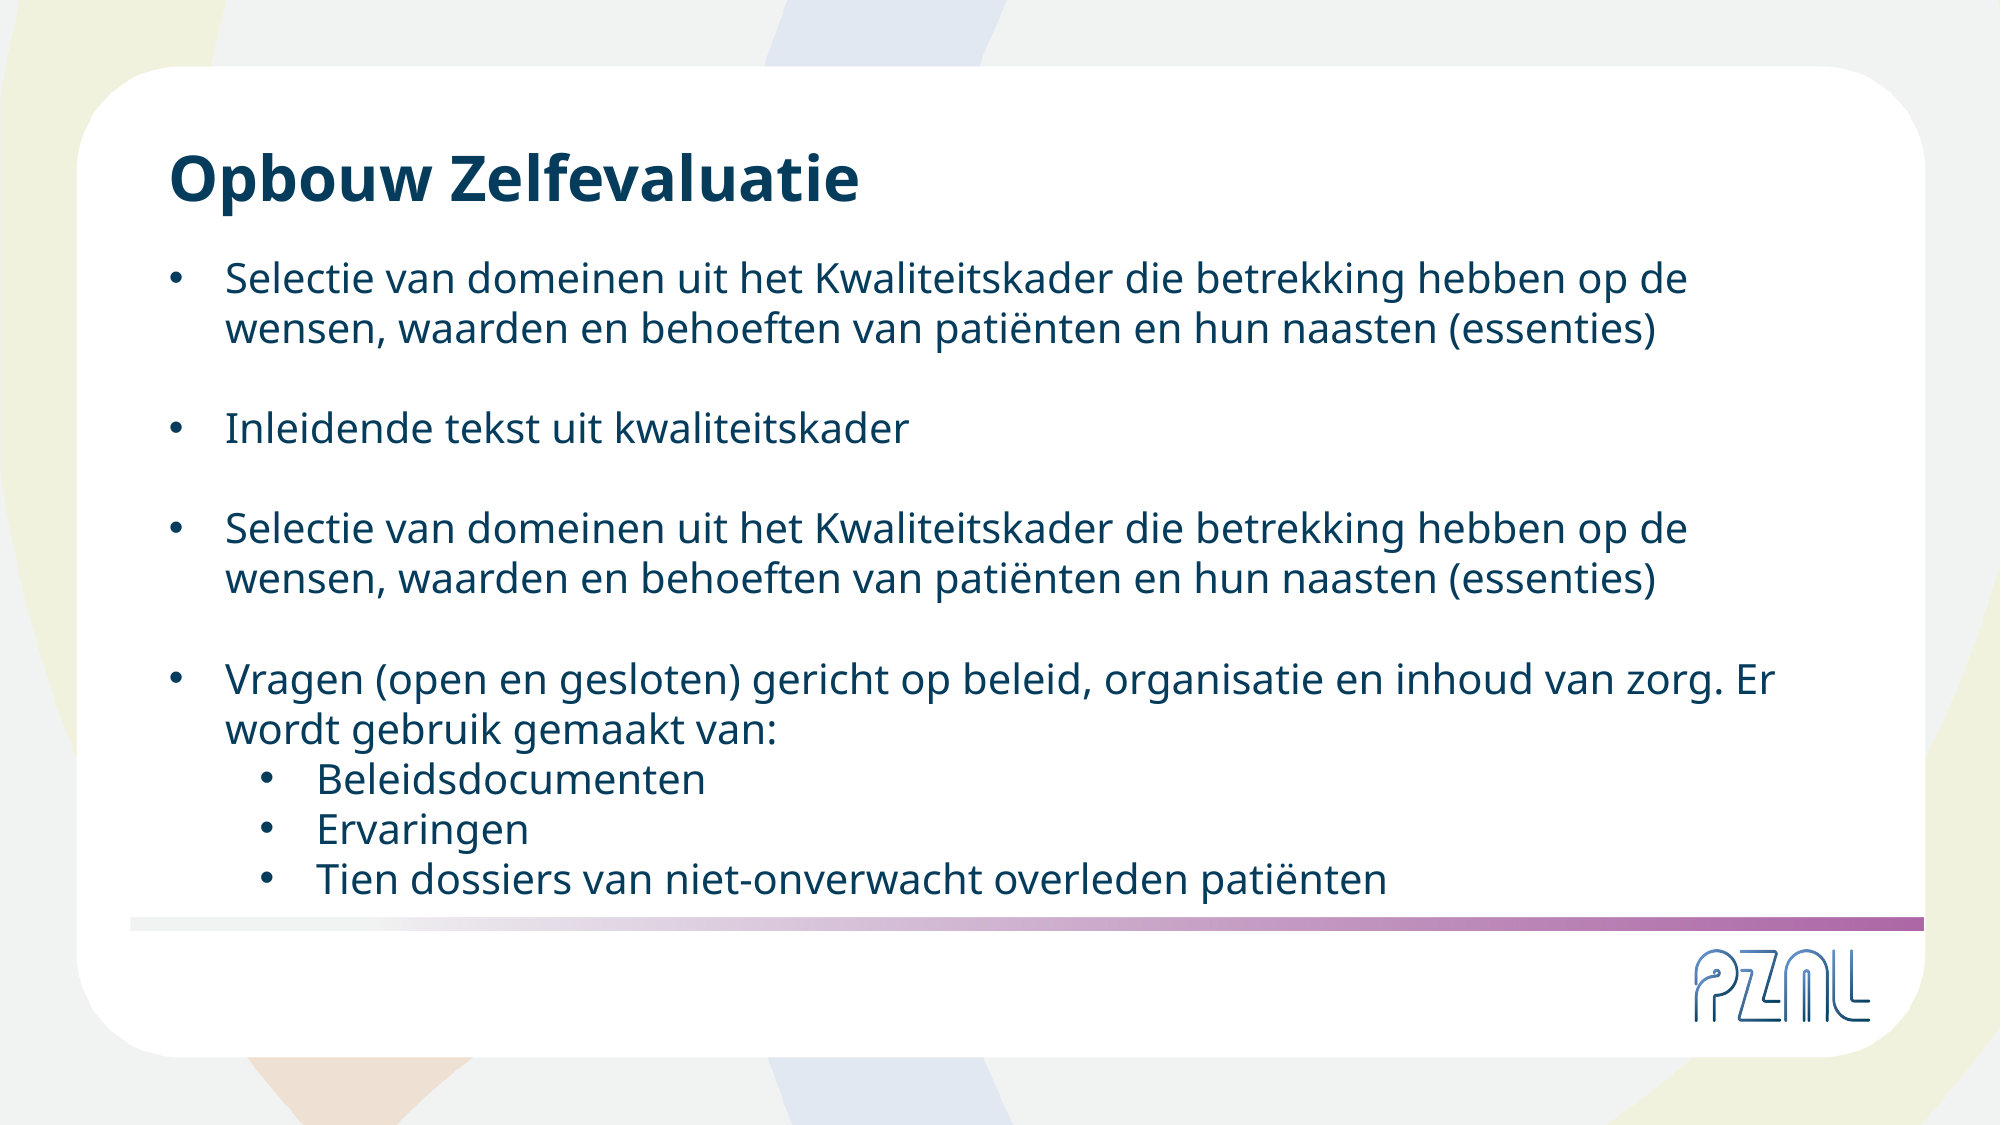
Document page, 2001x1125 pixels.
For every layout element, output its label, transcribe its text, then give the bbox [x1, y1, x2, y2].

list Selectie van domeinen uit het Kwaliteitskader die betrekking hebben op de wensen, waarden en behoeften van patiënten en hun naasten (essenties) Inleidende tekst uit kwaliteitskader Selectie van domeinen uit het Kwaliteitskader die betrekking hebben op de wensen, waarden en behoeften van patiënten en hun naasten (essenties) Vragen (open en gesloten) gericht op beleid, organisatie en inhoud van zorg. Er wordt gebruik gemaakt van: Beleidsdocumenten Ervaringen Tien dossiers van niet-onverwacht overleden patiënten [153, 244, 1863, 881]
list Opbouw Zelfevaluatie [153, 39, 1863, 222]
picture [0, 0, 2001, 1125]
